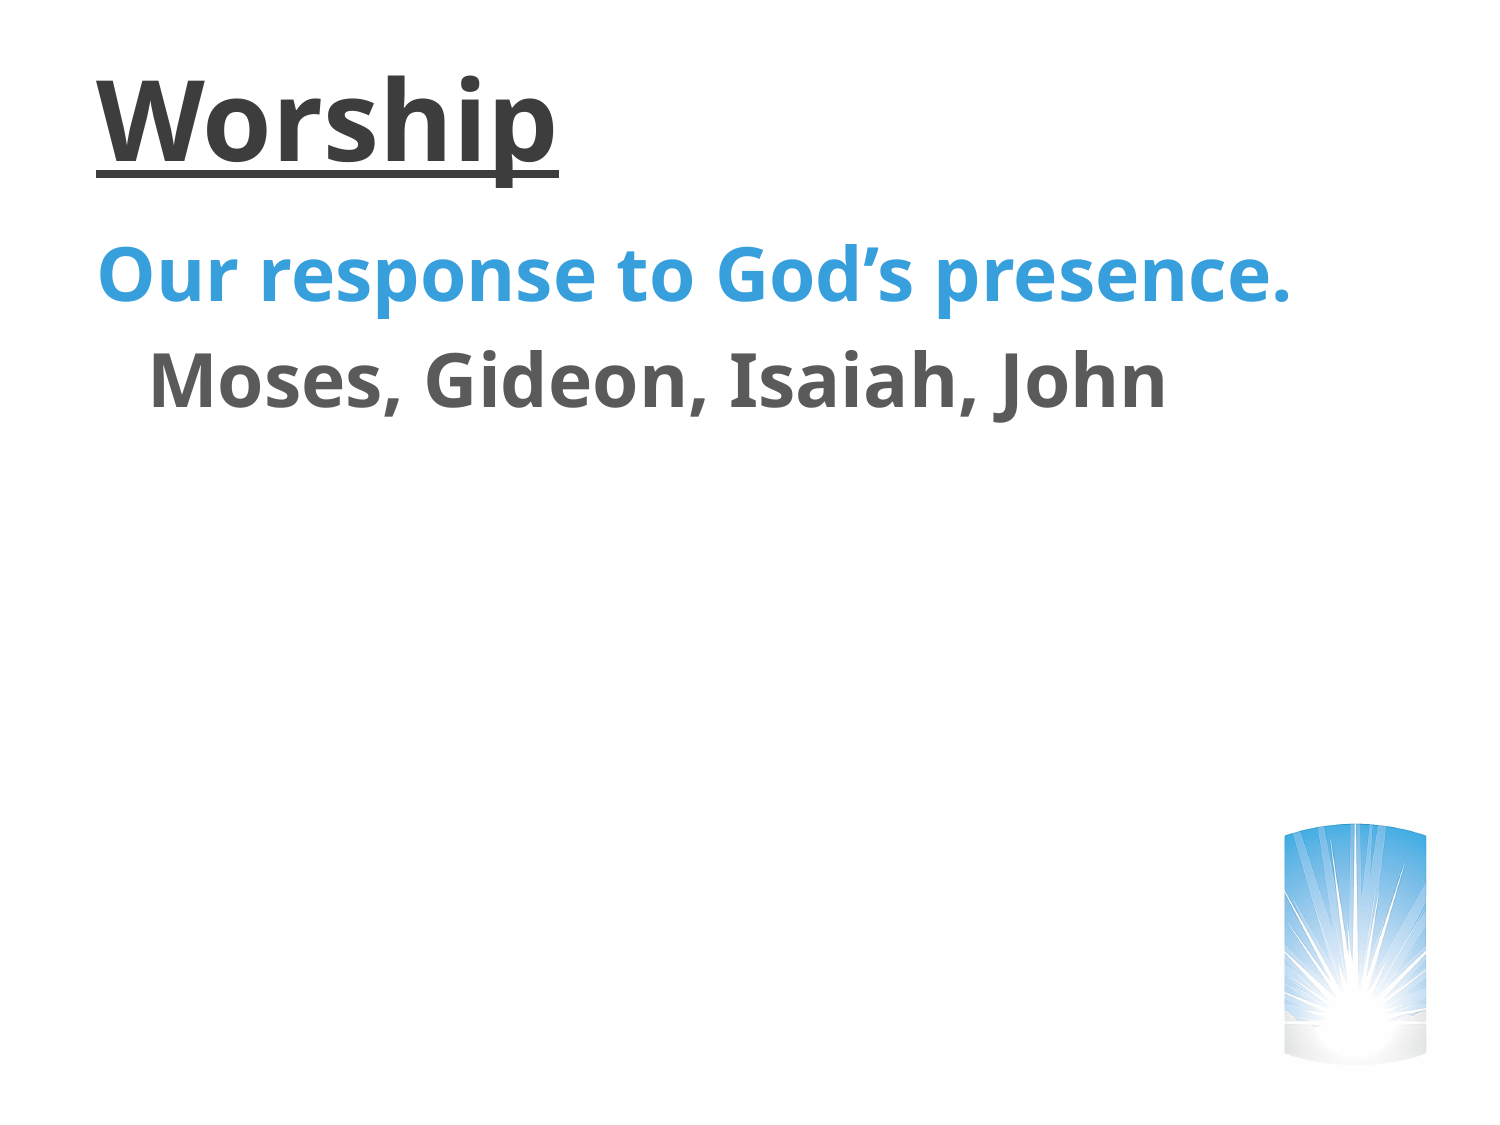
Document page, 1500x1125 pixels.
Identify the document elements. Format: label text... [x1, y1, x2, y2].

picture [1276, 818, 1434, 1073]
text_box Worship [81, 41, 1464, 192]
text_box Moses, Gideon, Isaiah, John [132, 325, 1464, 431]
text_box Our response to God’s presence. [81, 219, 1464, 325]
